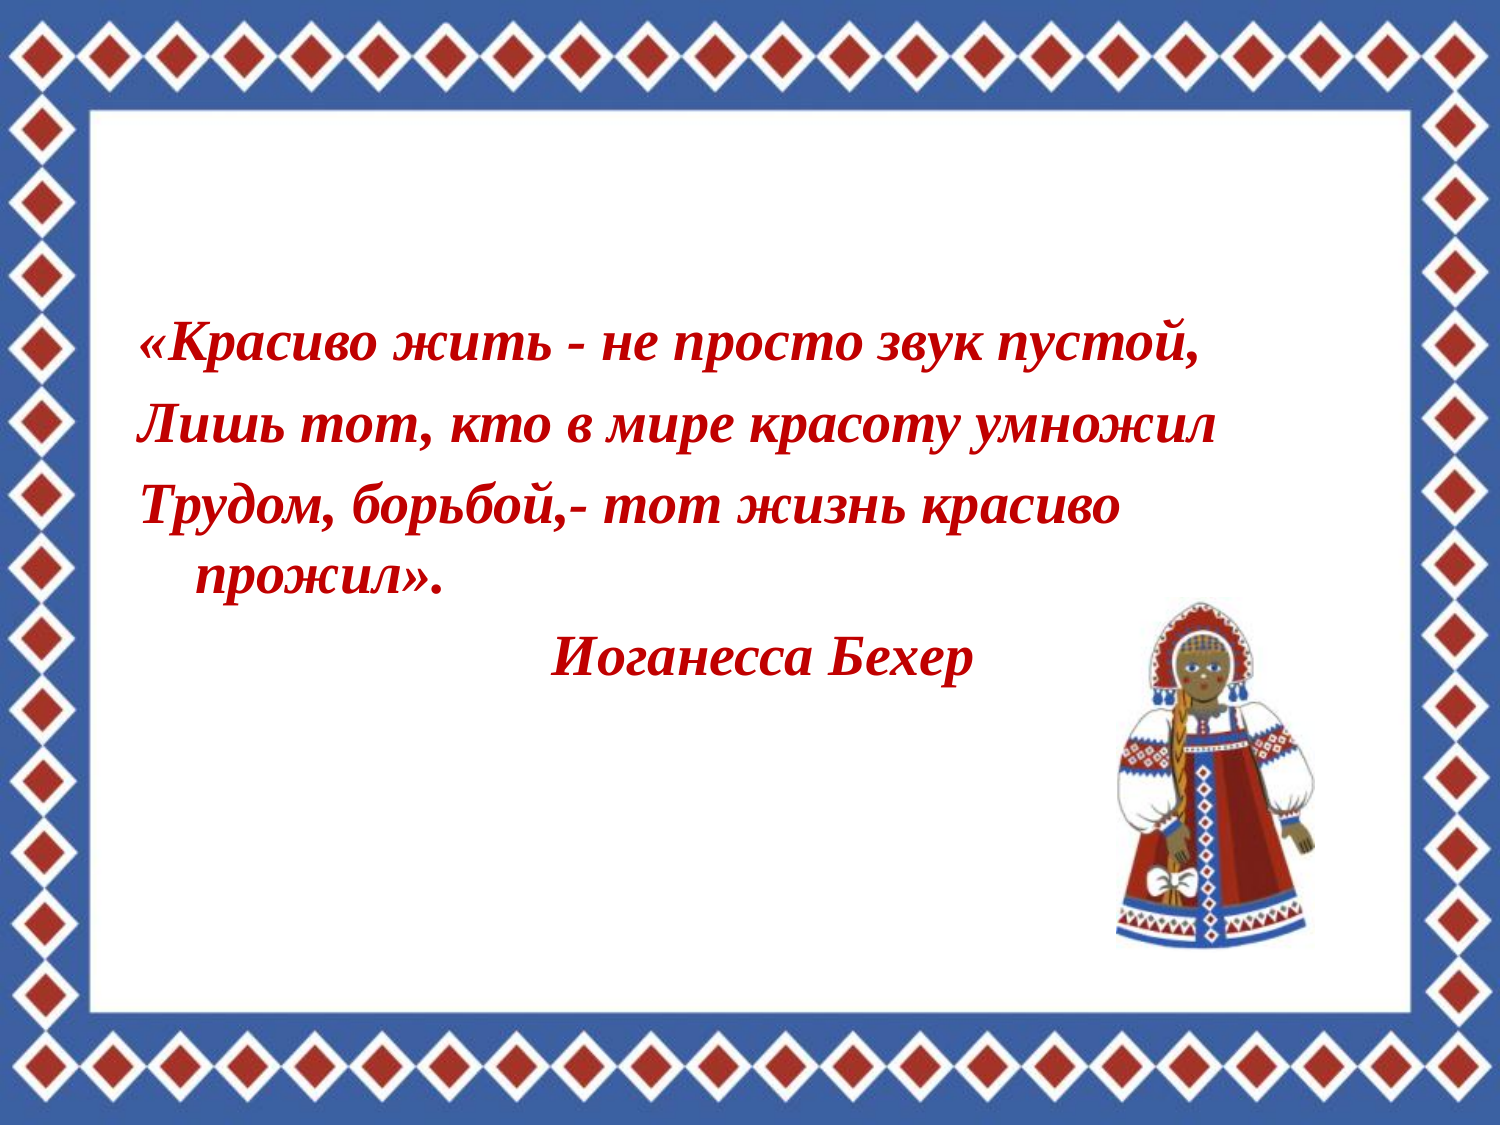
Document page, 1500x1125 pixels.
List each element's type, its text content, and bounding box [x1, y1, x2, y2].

picture [0, 0, 1500, 1125]
list «Красиво жить - не просто звук пустой, Лишь тот, кто в мире красоту умножил Трудом, борьбой,- тот жизнь красиво прожил». Иоганесса Бехер [123, 125, 1388, 988]
